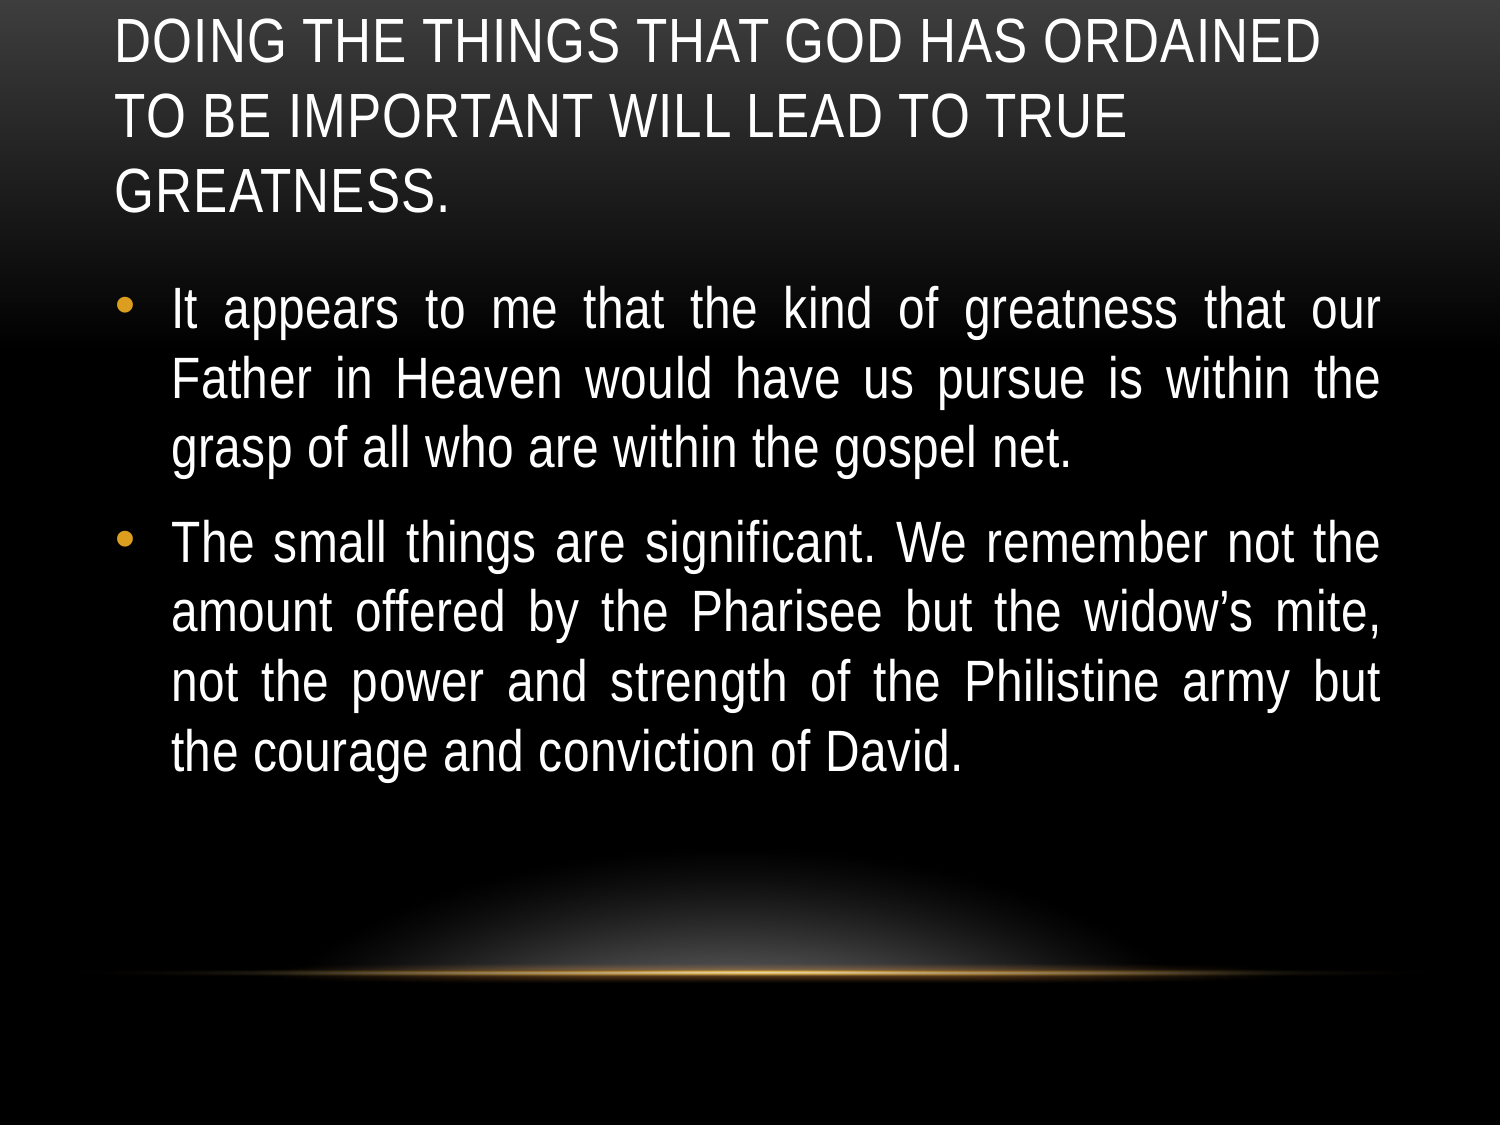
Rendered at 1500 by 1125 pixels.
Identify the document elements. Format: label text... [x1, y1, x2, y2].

title Doing the things that God has ordained to be important will lead to true greatness. [99, 45, 1400, 233]
list It appears to me that the kind of greatness that our Father in Heaven would have us pursue is within the grasp of all who are within the gospel net. The small things are significant. We remember not the amount offered by the Pharisee but the widow’s mite, not the power and strength of the Philistine army but the courage and conviction of David. [99, 262, 1400, 938]
picture [0, 0, 1500, 1125]
